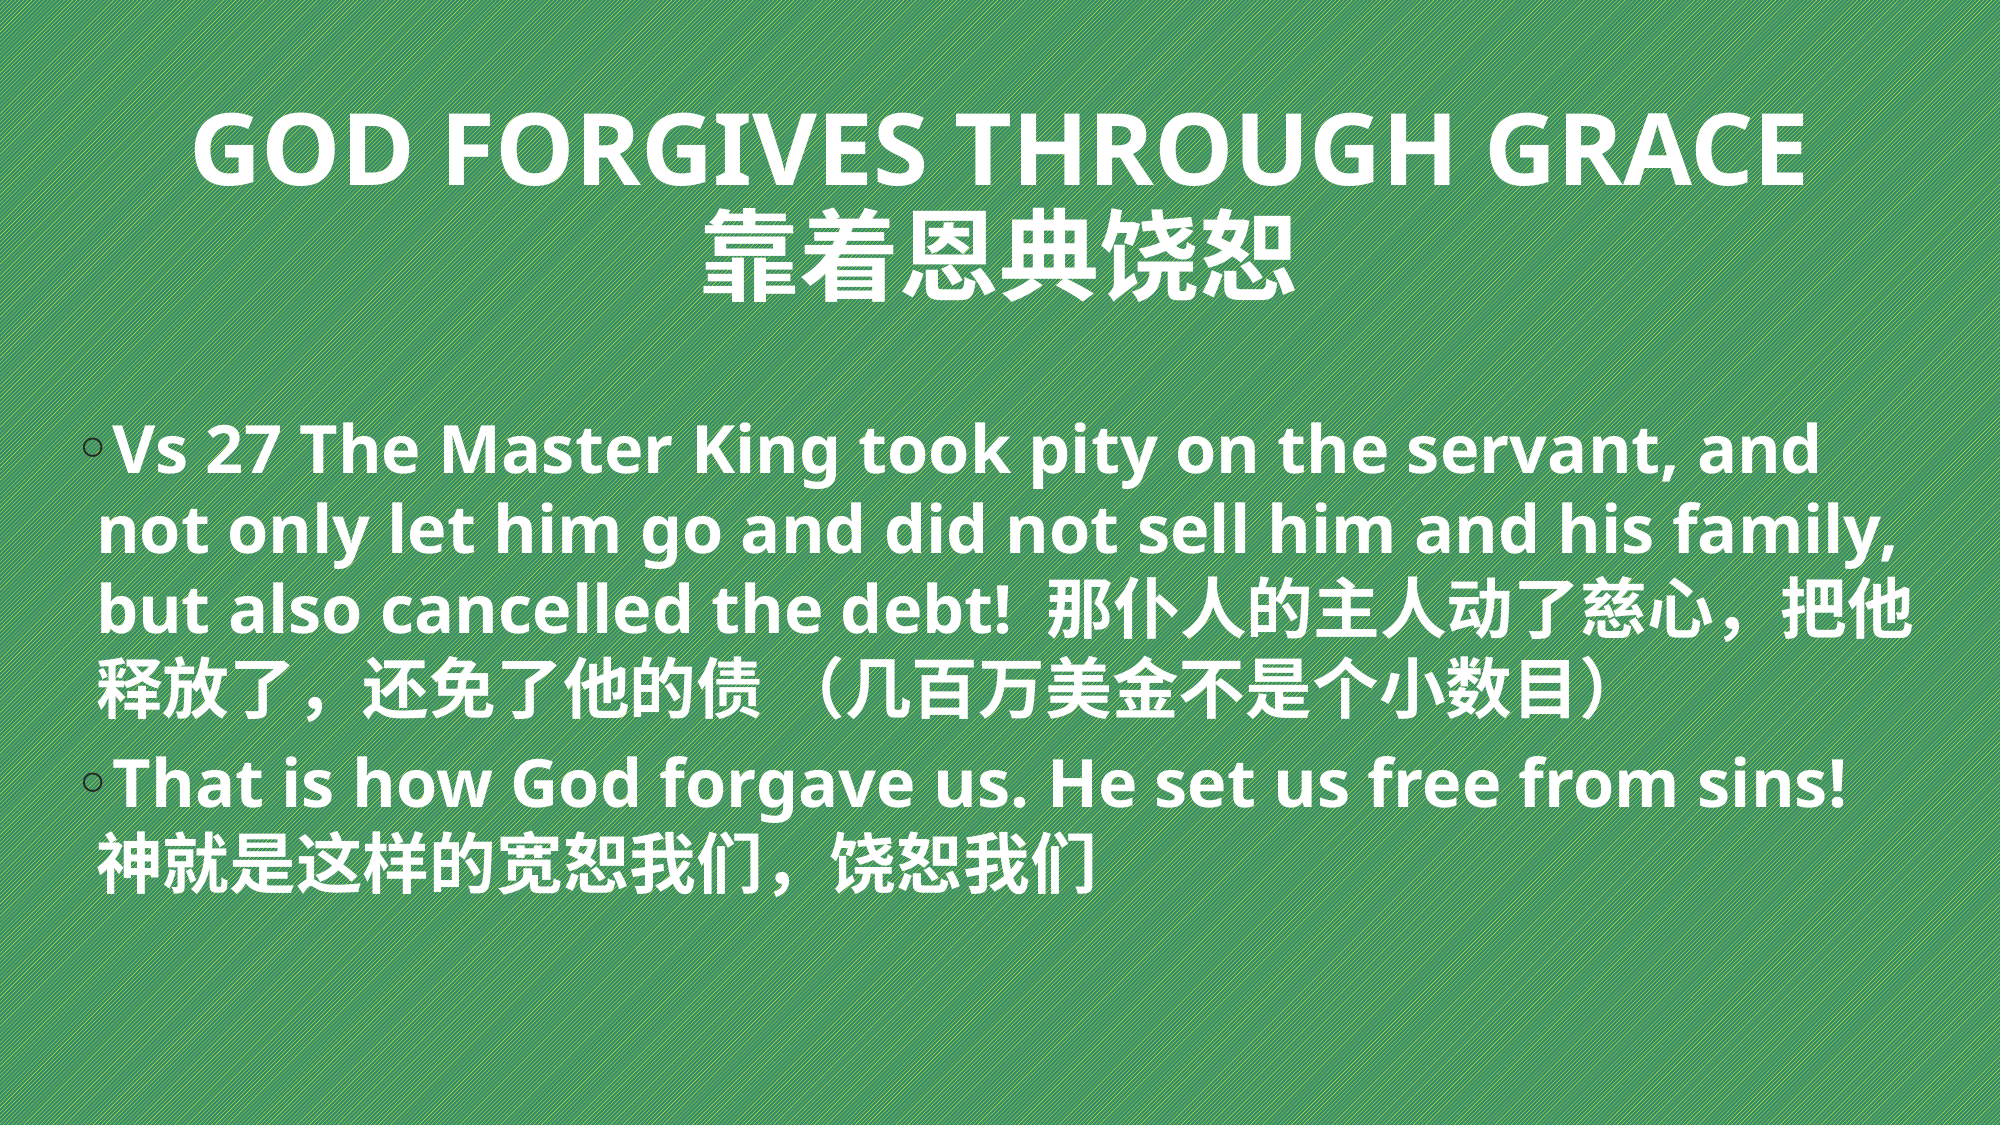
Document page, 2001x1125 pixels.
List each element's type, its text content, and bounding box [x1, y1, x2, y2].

title GOD FORGIVES THROUGH GRACE 靠着恩典饶恕 [58, 77, 1942, 337]
list Vs 27 The Master King took pity on the servant, and not only let him go and did not sell him and his family, but also cancelled the debt! 那仆人的主人动了慈心，把他释放了，还免了他的债 （几百万美金不是个小数目） That is how God forgave us. He set us free from sins! 神就是这样的宽恕我们，饶恕我们 [58, 399, 1942, 985]
